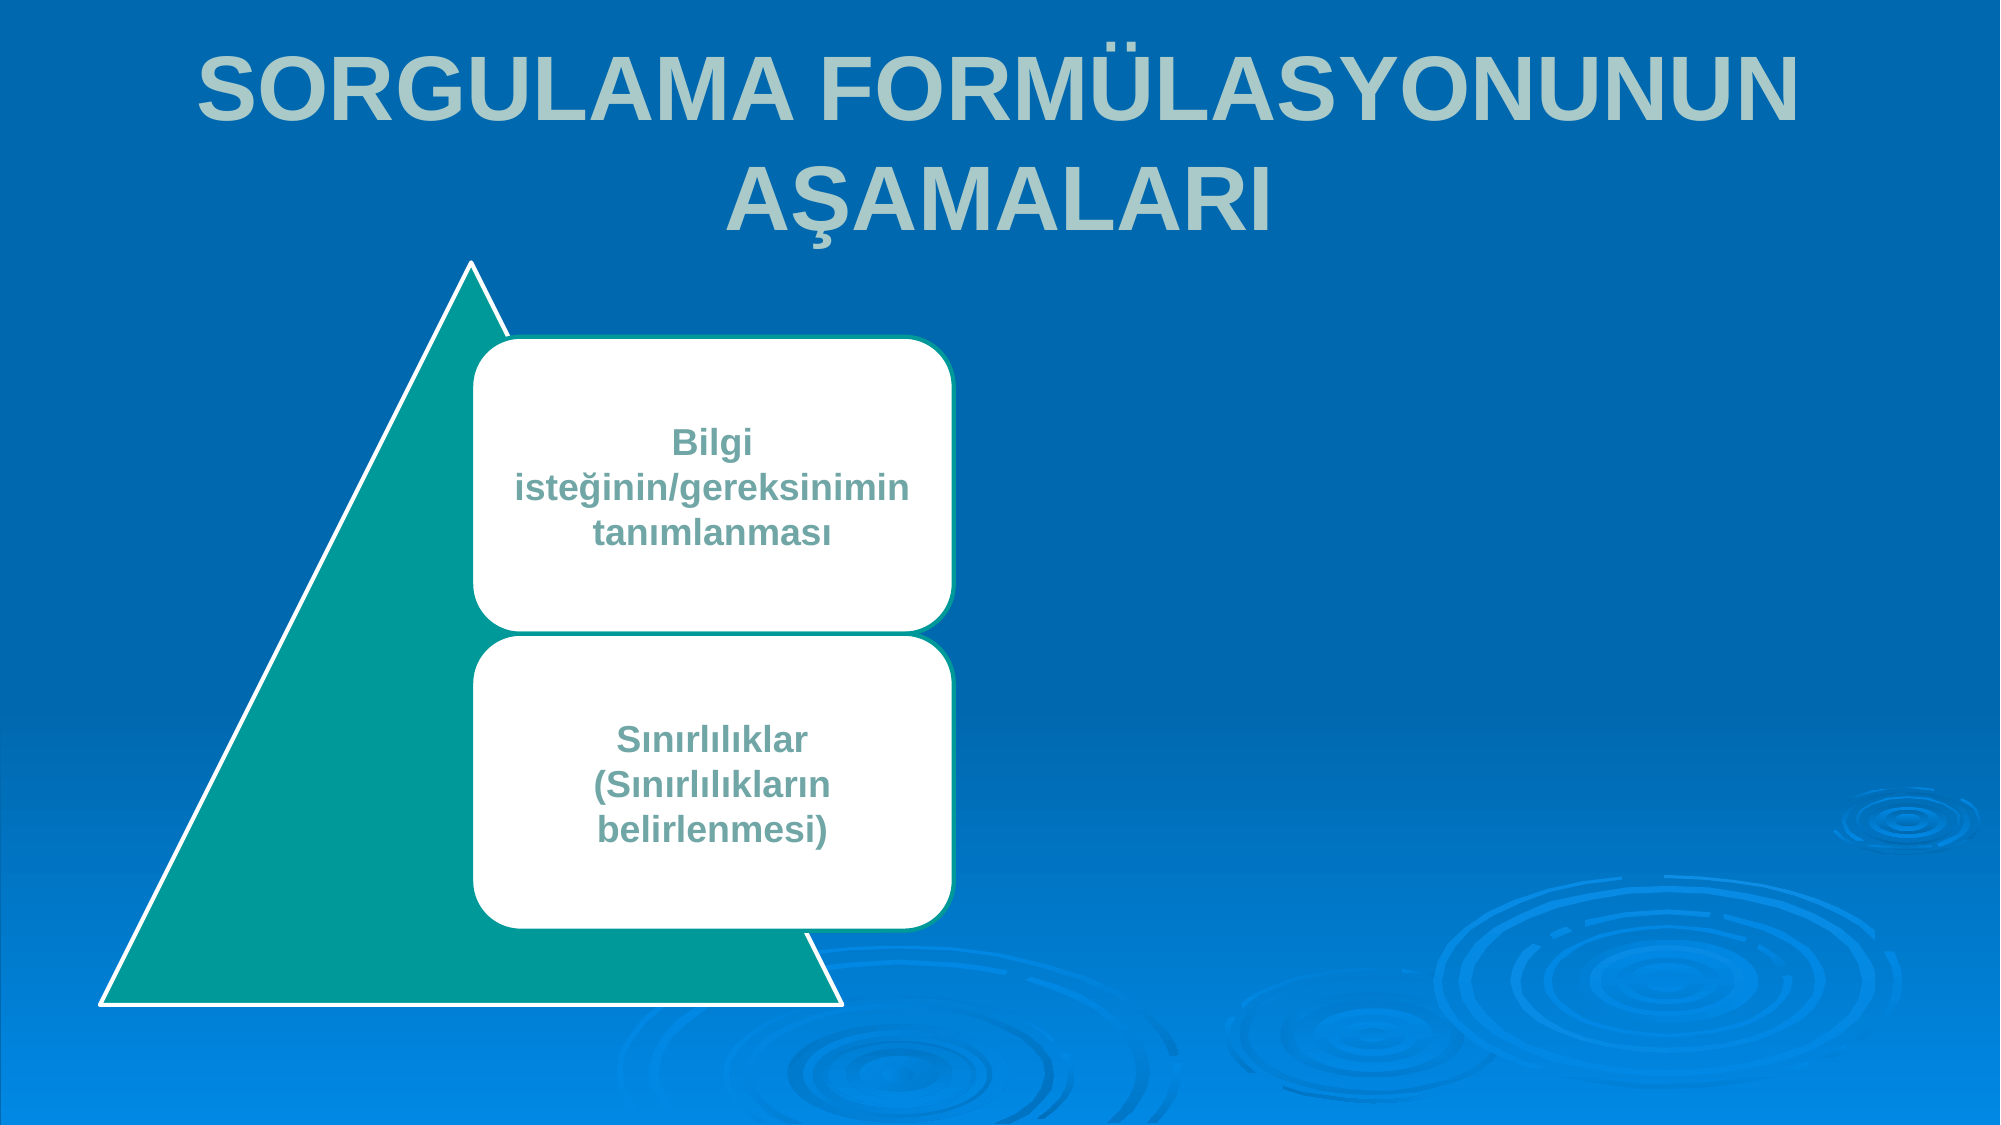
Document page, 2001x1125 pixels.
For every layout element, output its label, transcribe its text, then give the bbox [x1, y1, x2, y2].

title SORGULAMA FORMÜLASYONUNUN AŞAMALARI [99, 45, 1901, 233]
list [99, 262, 1901, 1006]
